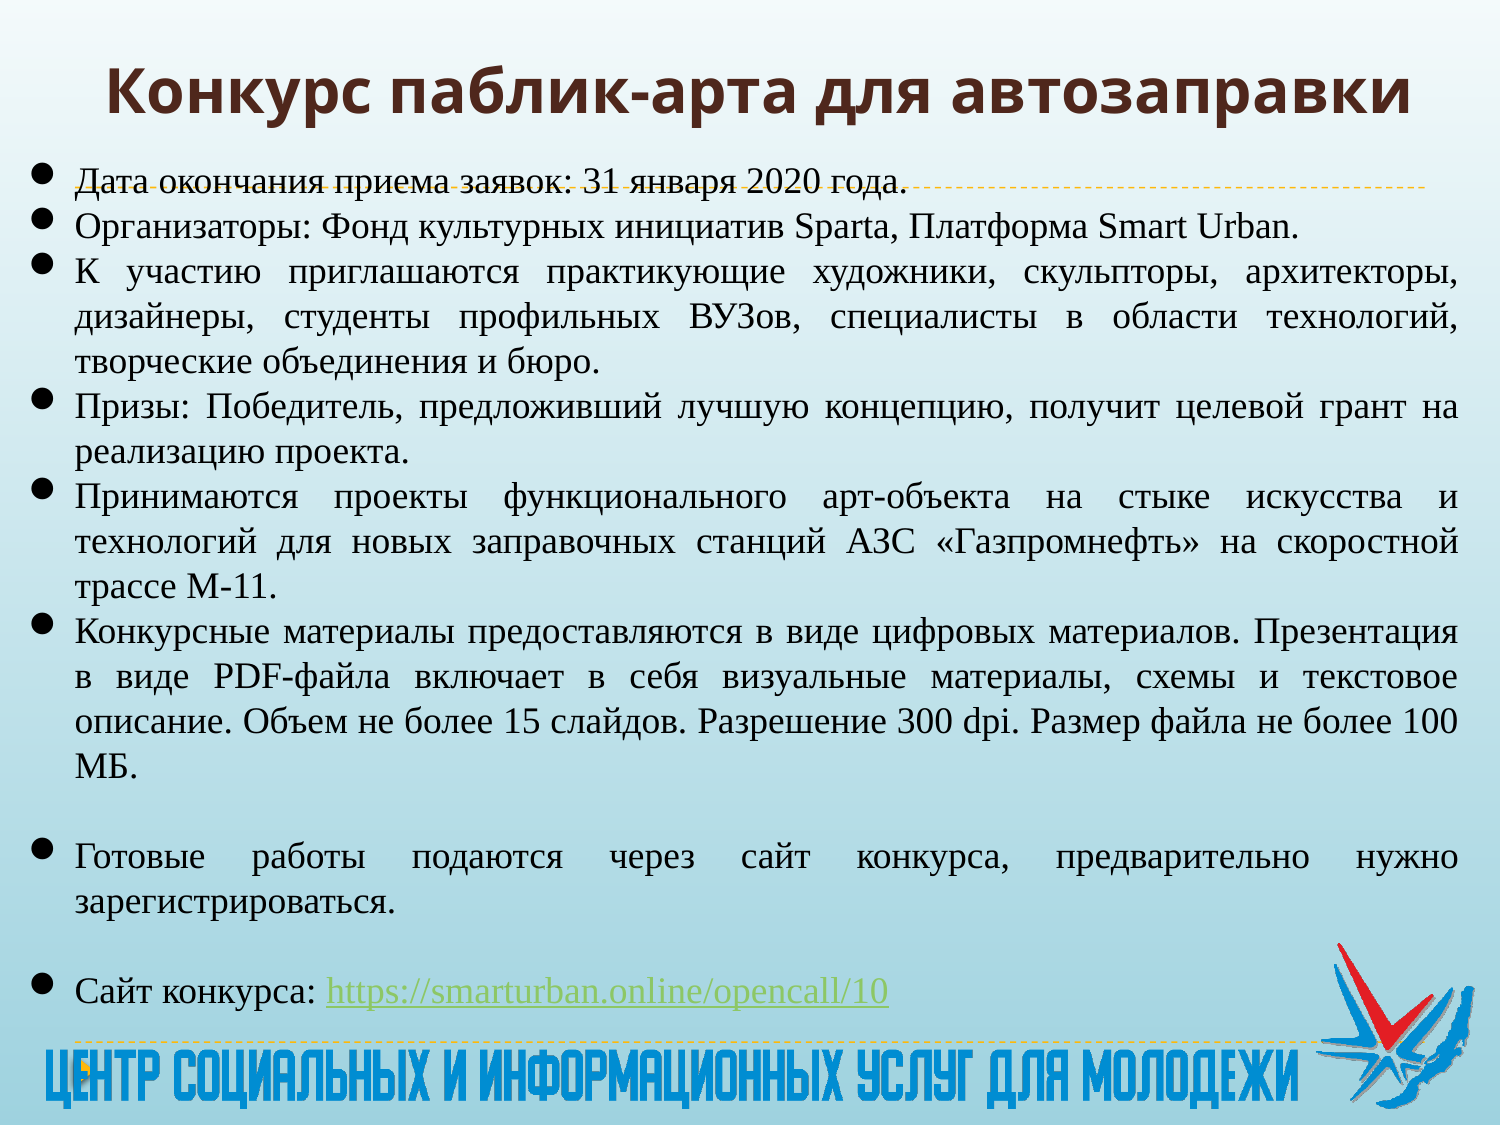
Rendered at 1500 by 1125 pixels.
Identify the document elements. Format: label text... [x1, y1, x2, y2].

text_box Дата окончания приема заявок: 31 января 2020 года. Организаторы: Фонд культурных инициатив Sparta, Платформа Smart Urban. К участию приглашаются практикующие художники, скульпторы, архитекторы, дизайнеры, студенты профильных ВУЗов, специалисты в области технологий, творческие объединения и бюро. Призы: Победитель, предложивший лучшую концепцию, получит целевой грант на реализацию проекта. Принимаются проекты функционального арт-объекта на стыке искусства и технологий для новых заправочных станций АЗС «Газпромнефть» на скоростной трассе М-11. Конкурсные материалы предоставляются в виде цифровых материалов. Презентация в виде PDF-файла включает в себя визуальные материалы, схемы и текстовое описание. Объем не более 15 слайдов. Разрешение 300 dpi. Размер файла не более 100 МБ. Готовые работы подаются через сайт конкурса, предварительно нужно зарегистрироваться. Сайт конкурса: https://smarturban.online/opencall/10 [0, 148, 1475, 1109]
picture [46, 943, 1476, 1110]
picture [999, 1058, 1004, 1091]
picture [1198, 1101, 1211, 1110]
picture [1174, 1058, 1180, 1091]
picture [995, 1101, 1007, 1110]
picture [1201, 1058, 1207, 1091]
picture [46, 1101, 63, 1110]
title Конкурс паблик-арта для автозаправки [0, 14, 1500, 134]
